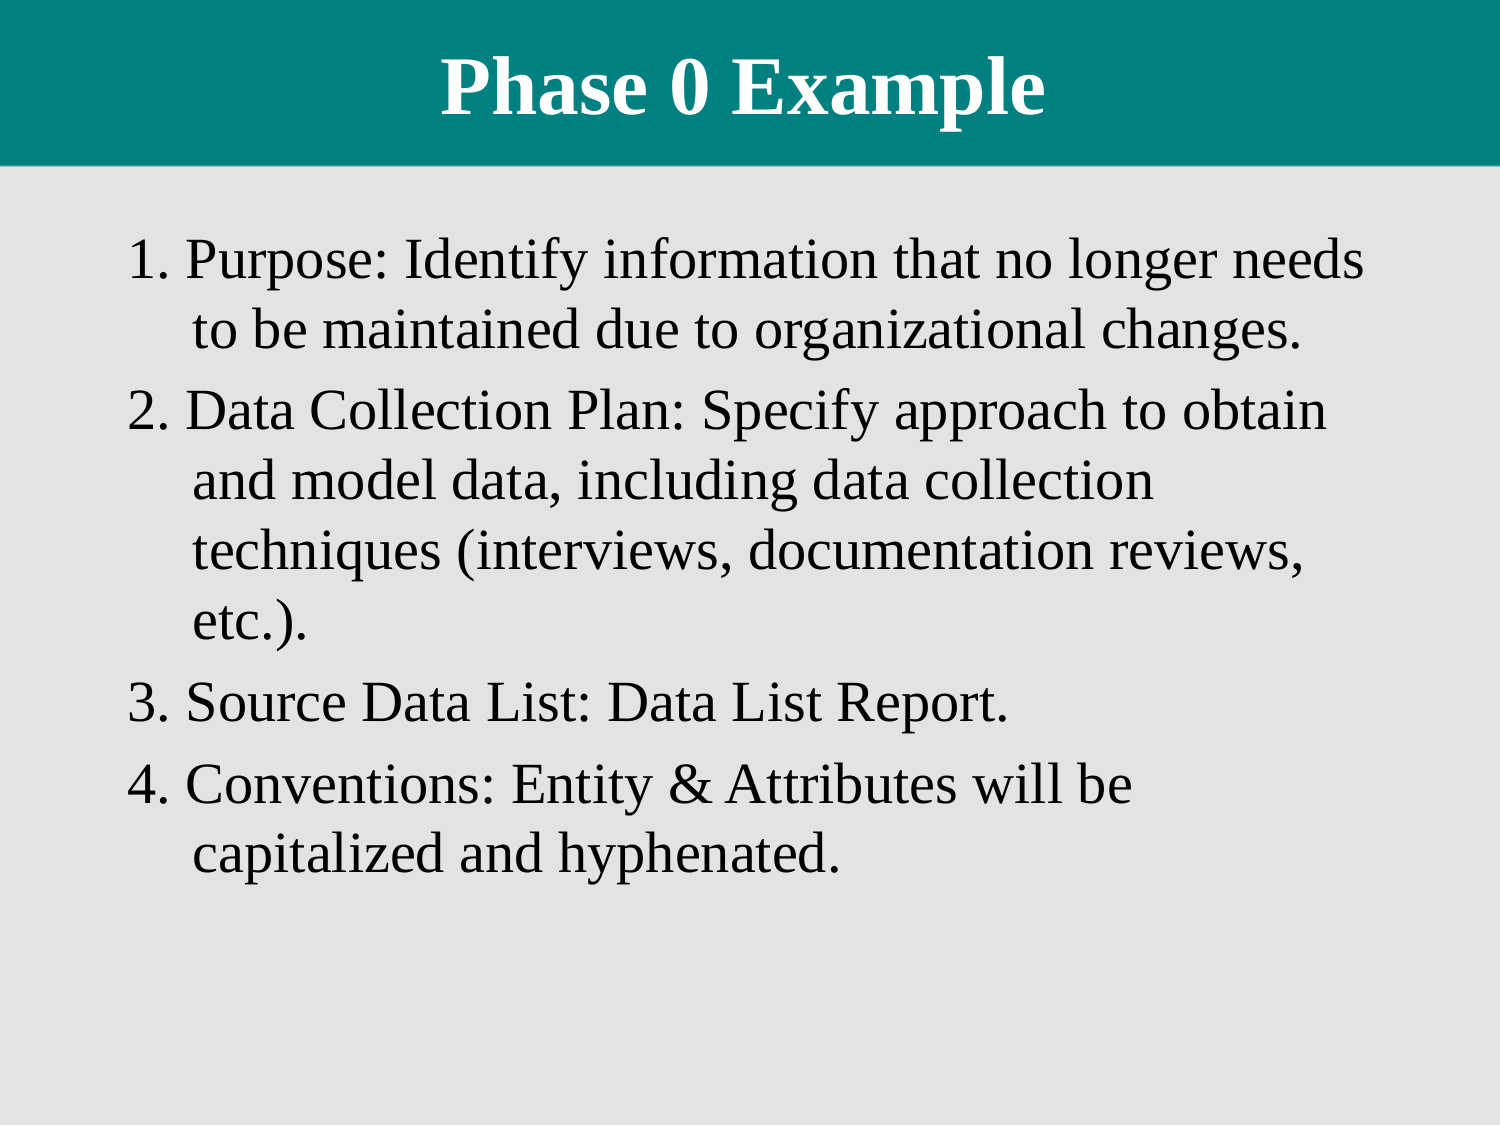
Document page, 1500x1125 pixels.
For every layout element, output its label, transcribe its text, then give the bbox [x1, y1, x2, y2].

picture [0, 0, 1500, 1125]
list 1. Purpose: Identify information that no longer needs to be maintained due to organizational changes. 2. Data Collection Plan: Specify approach to obtain and model data, including data collection techniques (interviews, documentation reviews, etc.). 3. Source Data List: Data List Report. 4. Conventions: Entity & Attributes will be capitalized and hyphenated. [111, 211, 1388, 901]
title Phase 0 Example [0, 23, 1488, 140]
